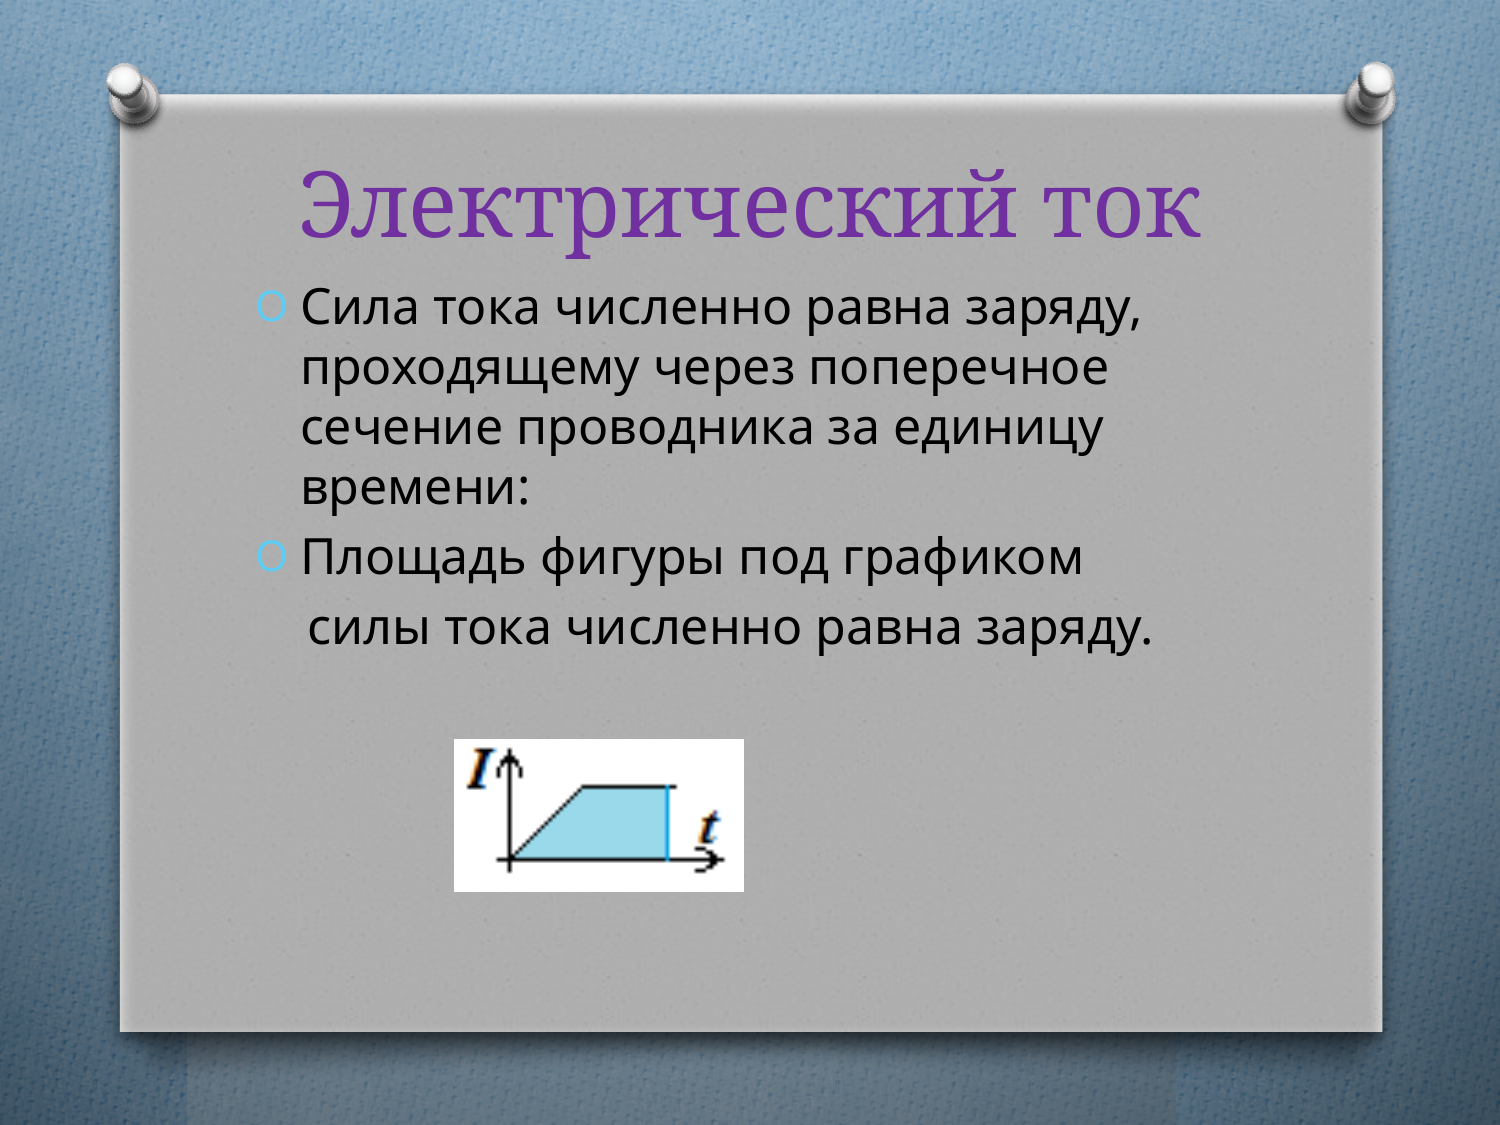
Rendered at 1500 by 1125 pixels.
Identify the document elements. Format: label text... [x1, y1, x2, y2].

title Электрический ток [179, 134, 1323, 268]
picture [454, 739, 744, 893]
picture [75, 29, 198, 153]
picture [1317, 35, 1439, 156]
